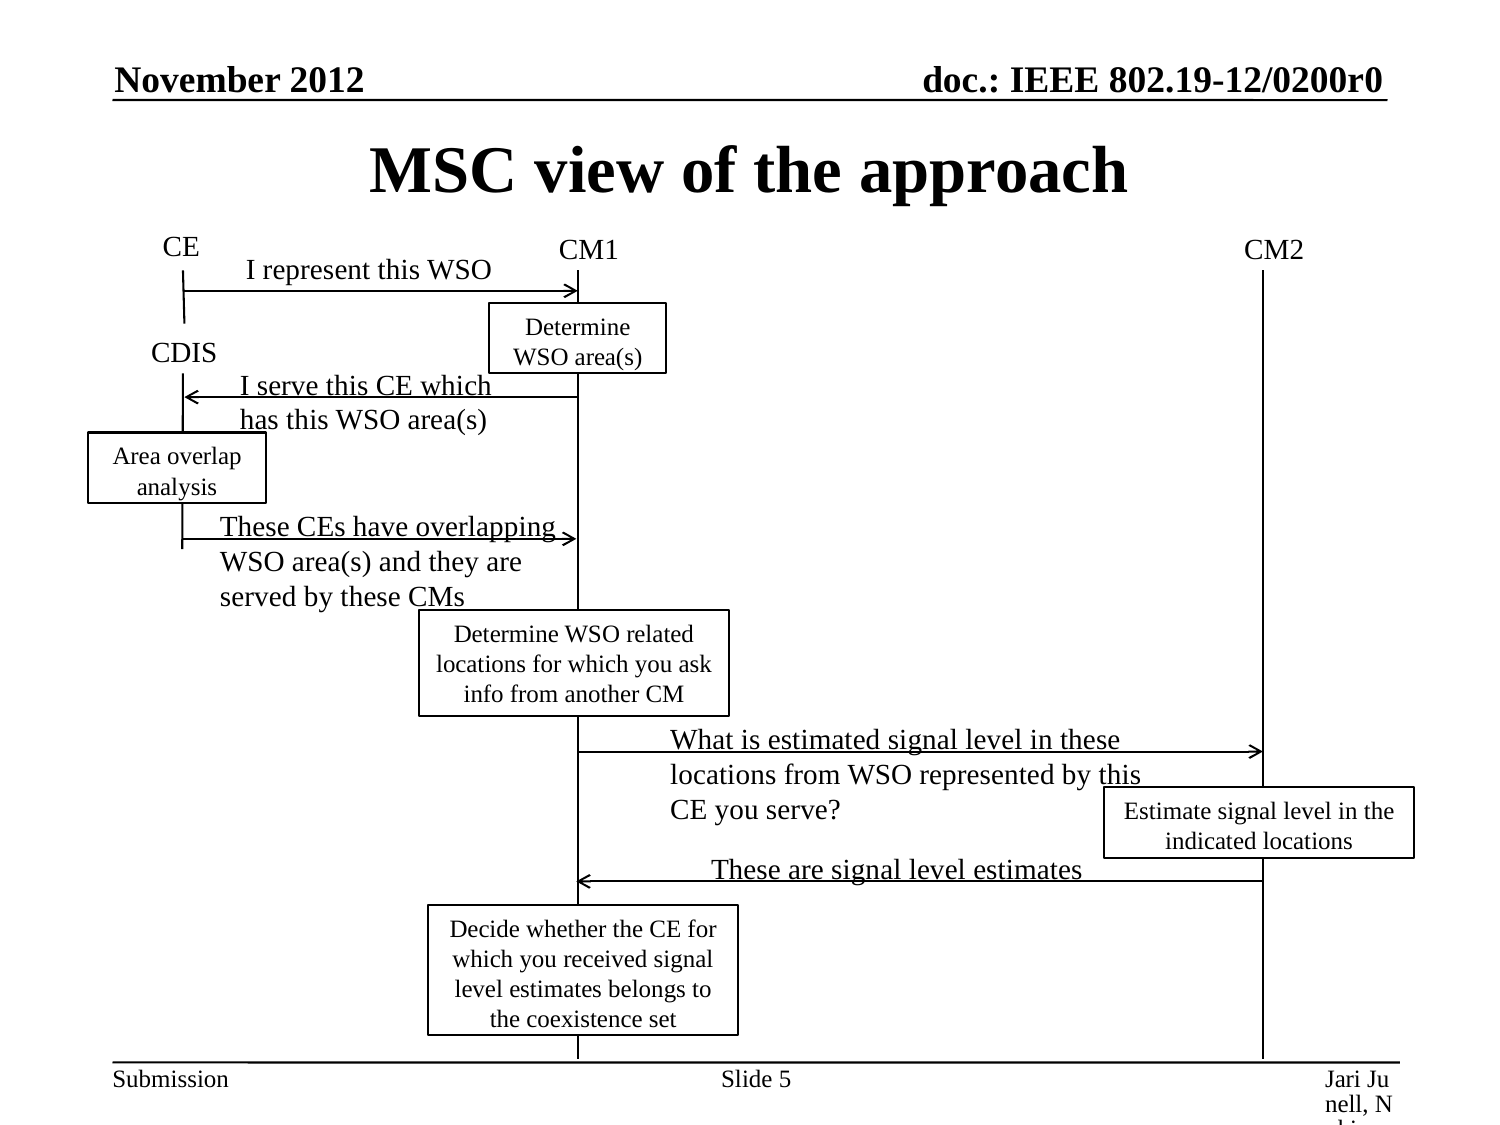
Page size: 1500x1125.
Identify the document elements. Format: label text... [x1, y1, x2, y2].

text_box Area overlap analysis [88, 432, 176, 504]
text_box Determine WSO area(s) [583, 302, 667, 374]
text_box Determine WSO related locations for which you ask info from another CM [419, 609, 573, 716]
text_box I serve this CE which has this WSO area(s) [225, 406, 508, 444]
text_box These are signal level estimates [696, 842, 1235, 880]
text_box What is estimated signal level in these locations from WSO represented by this CE you serve? [655, 760, 1194, 833]
text_box CM2 [1229, 223, 1320, 273]
text_box CDIS [136, 326, 233, 376]
text_box What is estimated signal level in these locations from WSO represented by this CE you serve? [655, 712, 1194, 750]
text_box CM1 [544, 223, 635, 273]
slide_number Slide 5 [712, 1062, 800, 1093]
footer Jari Junell, Nokia [1325, 1062, 1402, 1093]
text_box Estimate signal level in the indicated locations [1104, 786, 1258, 858]
text_box Determine WSO area(s) [489, 302, 573, 374]
text_box Decide whether the CE for which you received signal level estimates belongs to the coexistence set [428, 905, 573, 1035]
text_box CE [147, 219, 215, 270]
title MSC view of the approach [112, 78, 1388, 254]
text_box These CEs have overlapping WSO area(s) and they are served by these CMs [205, 500, 572, 538]
text_box Area overlap analysis [188, 432, 266, 504]
text_box Decide whether the CE for which you received signal level estimates belongs to the coexistence set [583, 905, 739, 1035]
text_box Estimate signal level in the indicated locations [1268, 786, 1415, 858]
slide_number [114, 54, 368, 100]
text_box Determine WSO related locations for which you ask info from another CM [583, 609, 729, 716]
text_box I serve this CE which has this WSO area(s) [225, 358, 508, 396]
text_box These CEs have overlapping WSO area(s) and they are served by these CMs [205, 547, 572, 620]
text_box I represent this WSO [231, 243, 507, 290]
